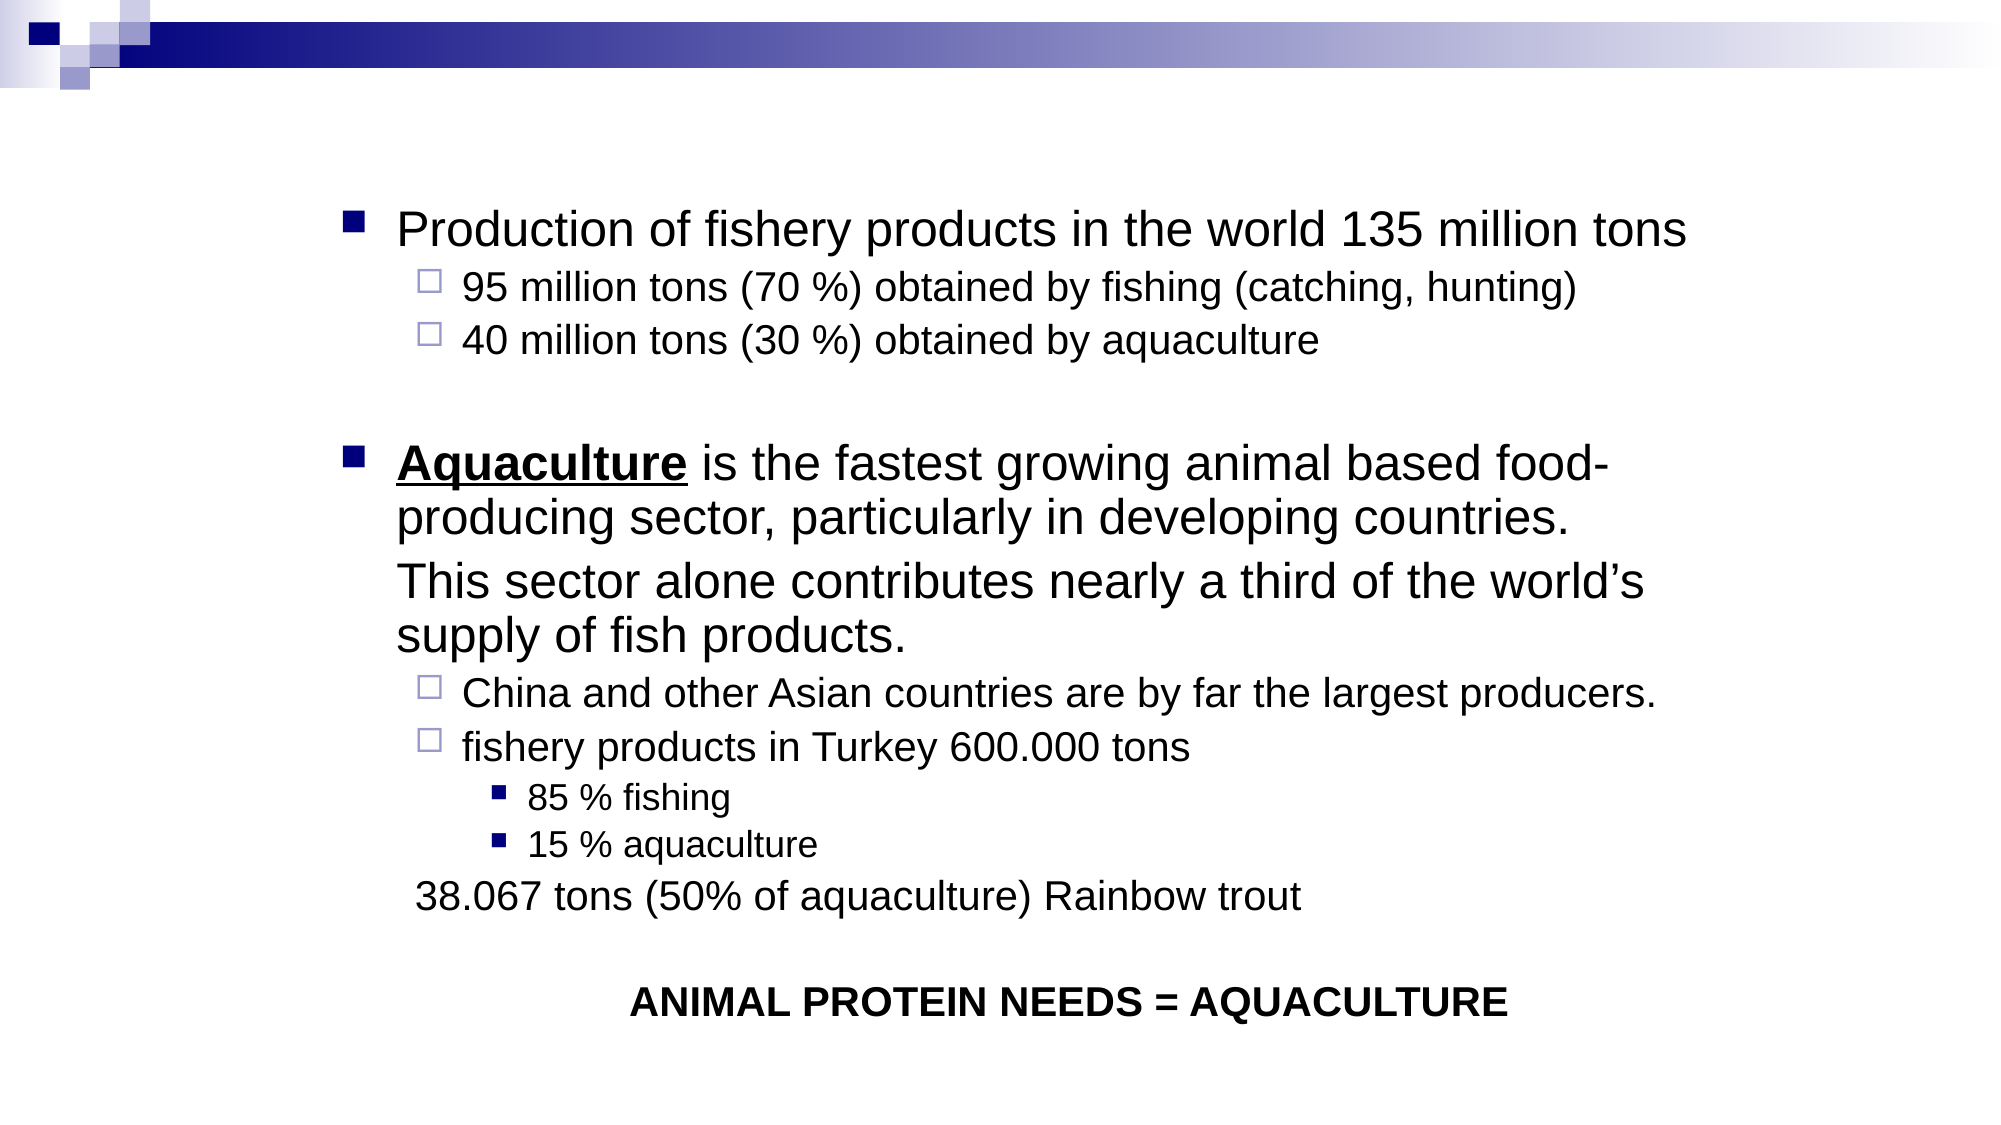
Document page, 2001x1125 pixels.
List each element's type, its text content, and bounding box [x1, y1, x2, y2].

list Production of fishery products in the world 135 million tons 95 million tons (70 %) obtained by fishing (catching, hunting) 40 million tons (30 %) obtained by aquaculture Aquaculture is the fastest growing animal based food-producing sector, particularly in developing countries. This sector alone contributes nearly a third of the world’s supply of fish products. China and other Asian countries are by far the largest producers. fishery products in Turkey 600.000 tons 85 % fishing 15 % aquaculture 38.067 tons (50% of aquaculture) Rainbow trout ANIMAL PROTEIN NEEDS = AQUACULTURE [324, 125, 1750, 1125]
